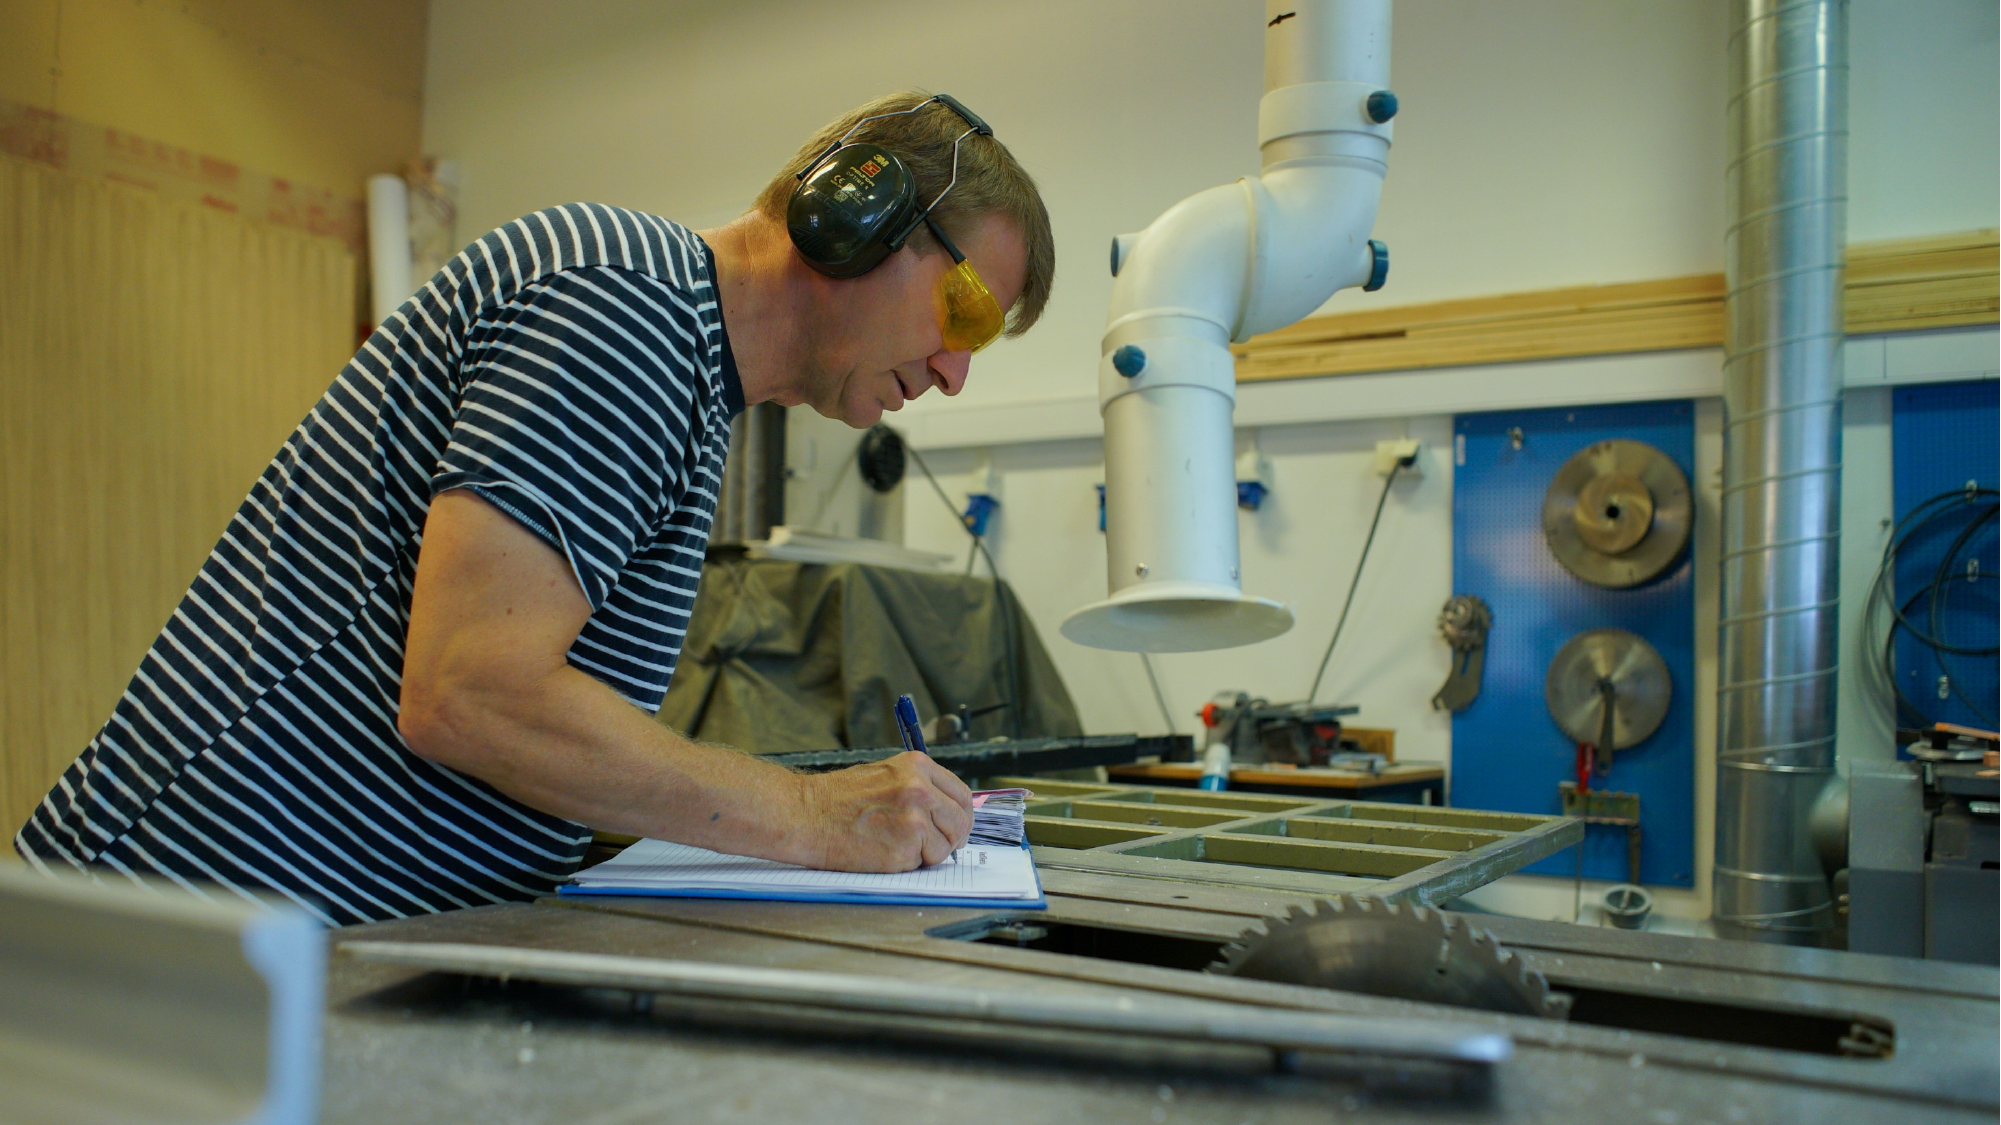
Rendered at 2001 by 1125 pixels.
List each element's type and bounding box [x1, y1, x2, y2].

list [0, 0, 2000, 1125]
